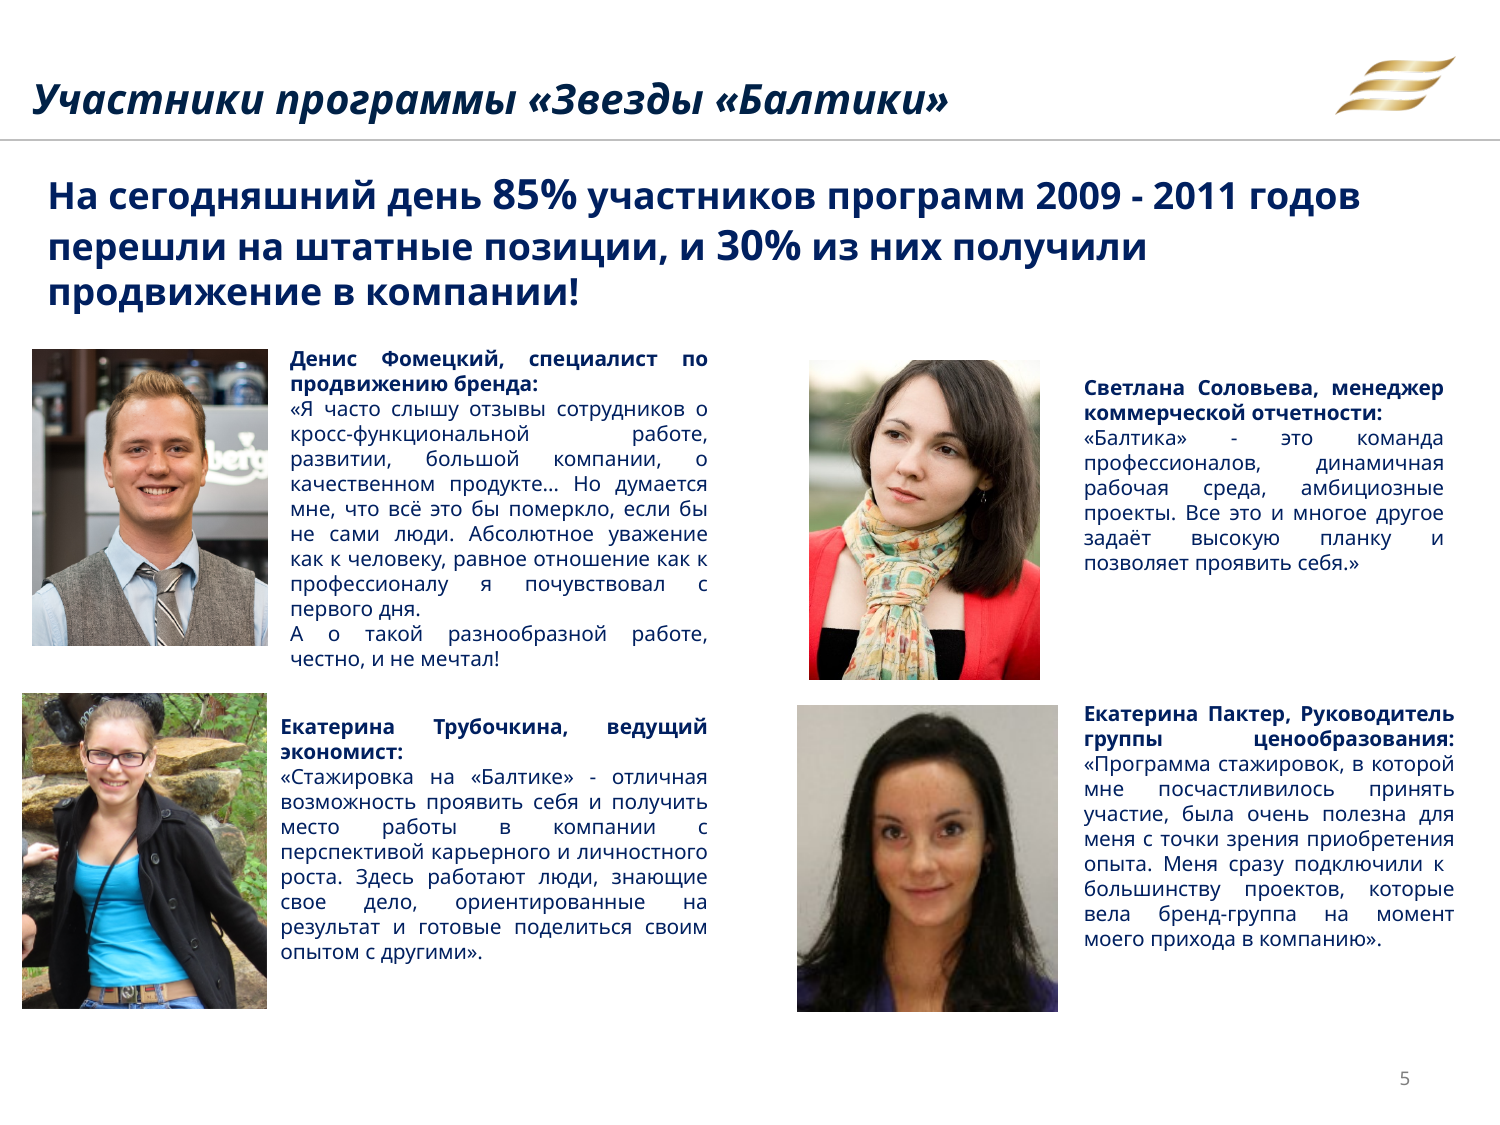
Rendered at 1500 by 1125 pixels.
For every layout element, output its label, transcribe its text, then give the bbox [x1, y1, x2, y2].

text_box Екатерина Трубочкина, ведущий экономист: «Стажировка на «Балтике» - отличная возможность проявить себя и получить место работы в компании с перспективой карьерного и личностного роста. Здесь работают люди, знающие свое дело, ориентированные на результат и готовые поделиться своим опытом с другими». [272, 706, 723, 972]
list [22, 693, 268, 1010]
text_box На сегодняшний день 85% участников программ 2009 - 2011 годов перешли на штатные позиции, и 30% из них получили продвижение в компании! [32, 160, 1439, 366]
title Участники программы «Звезды «Балтики» [32, 0, 1214, 127]
text_box Екатерина Пактер, Руководитель группы ценообразования: «Программа стажировок, в которой мне посчастливилось принять участие, была очень полезна для меня с точки зрения приобретения опыта. Меня сразу подключили к большинству проектов, которые вела бренд-группа на момент моего прихода в компанию». [1068, 693, 1470, 958]
slide_number 5 [1399, 1068, 1460, 1093]
picture [1335, 56, 1456, 115]
text_box Светлана Соловьева, менеджер коммерческой отчетности: «Балтика» - это команда профессионалов, динамичная рабочая среда, амбициозные проекты. Все это и многое другое задаёт высокую планку и позволяет проявить себя.» [1068, 367, 1459, 582]
picture [796, 704, 1058, 1012]
picture [32, 348, 268, 646]
picture [808, 360, 1040, 680]
text_box Денис Фомецкий, специалист по продвижению бренда: «Я часто слышу отзывы сотрудников о кросс-функциональной работе, развитии, большой компании, о качественном продукте… Но думается мне, что всё это бы померкло, если бы не сами люди. Абсолютное уважение как к человеку, равное отношение как к профессионалу я почувствовал с первого дня. А о такой разнообразной работе, честно, и не мечтал! [275, 366, 723, 703]
